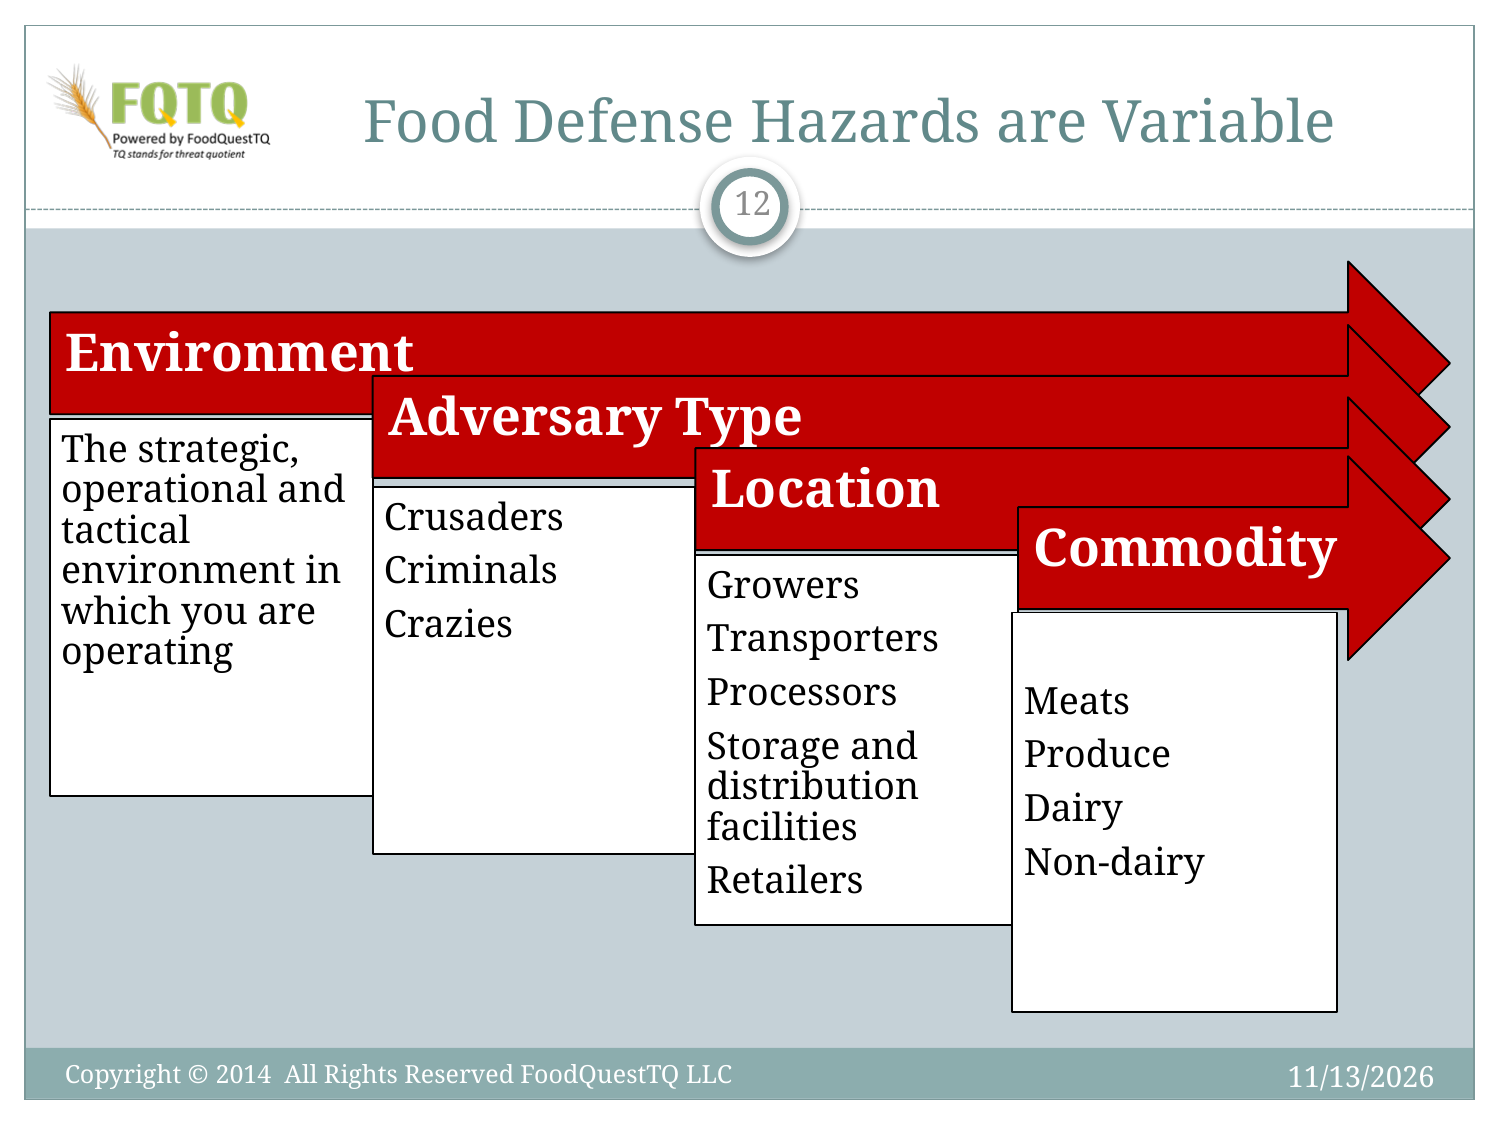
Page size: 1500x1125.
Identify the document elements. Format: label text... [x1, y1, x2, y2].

title Food Defense Hazards are Variable [275, 24, 1425, 213]
picture [37, 47, 275, 173]
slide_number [950, 1050, 1450, 1111]
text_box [49, 249, 1451, 1022]
footer Copyright © 2014 All Rights Reserved FoodQuestTQ LLC [50, 1051, 749, 1112]
slide_number 12 [715, 168, 791, 241]
